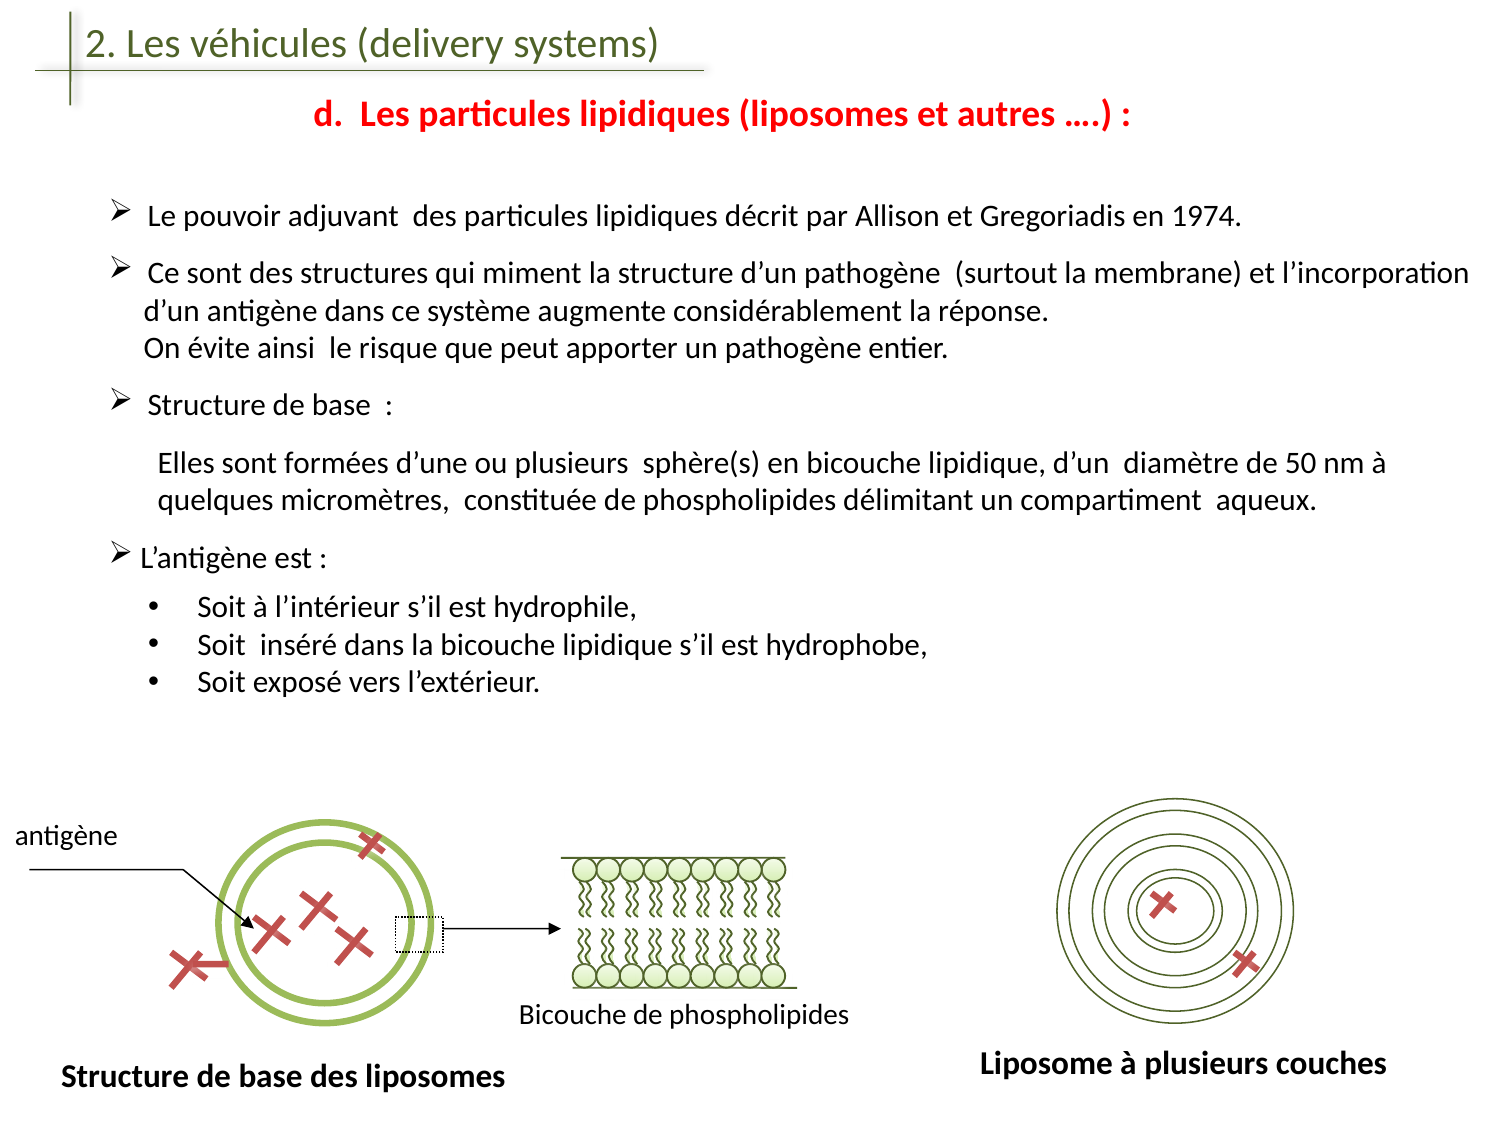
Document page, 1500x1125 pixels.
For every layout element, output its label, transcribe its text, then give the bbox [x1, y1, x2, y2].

text_box Structure de base des liposomes [46, 1046, 522, 1102]
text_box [359, 833, 385, 859]
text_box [560, 857, 798, 989]
text_box Liposome à plusieurs couches [965, 1033, 1403, 1089]
text_box 2. Les véhicules (delivery systems) [70, 7, 809, 73]
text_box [248, 892, 377, 973]
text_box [1127, 869, 1223, 953]
text_box Le pouvoir adjuvant des particules lipidiques décrit par Allison et Gregoriadis en 1974. Ce sont des structures qui miment la structure d’un pathogène (surtout la membrane) et l’incorporation d’un antigène dans ce système augmente considérablement la réponse. On évite ainsi le risque que peut apporter un pathogène entier. Structure de base : Elles sont formées d’une ou plusieurs sphère(s) en bicouche lipidique, d’un diamètre de 50 nm à quelques micromètres, constituée de phospholipides délimitant un compartiment aqueux. L’antigène est : Soit à l’intérieur s’il est hydrophile, Soit inséré dans la bicouche lipidique s’il est hydrophobe, Soit exposé vers l’extérieur. [93, 187, 1500, 707]
text_box Bicouche de phospholipides [504, 987, 865, 1038]
text_box antigène [0, 808, 188, 859]
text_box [300, 892, 337, 929]
text_box [81, 59, 118, 66]
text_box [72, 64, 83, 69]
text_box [170, 951, 207, 989]
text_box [218, 821, 432, 1024]
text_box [335, 928, 373, 965]
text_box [253, 916, 290, 953]
text_box [437, 916, 443, 953]
text_box [442, 922, 554, 935]
text_box [1056, 798, 1294, 1024]
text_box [209, 960, 214, 968]
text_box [1151, 892, 1176, 918]
text_box d. Les particules lipidiques (liposomes et autres ….) : [298, 81, 1187, 142]
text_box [1233, 951, 1259, 977]
